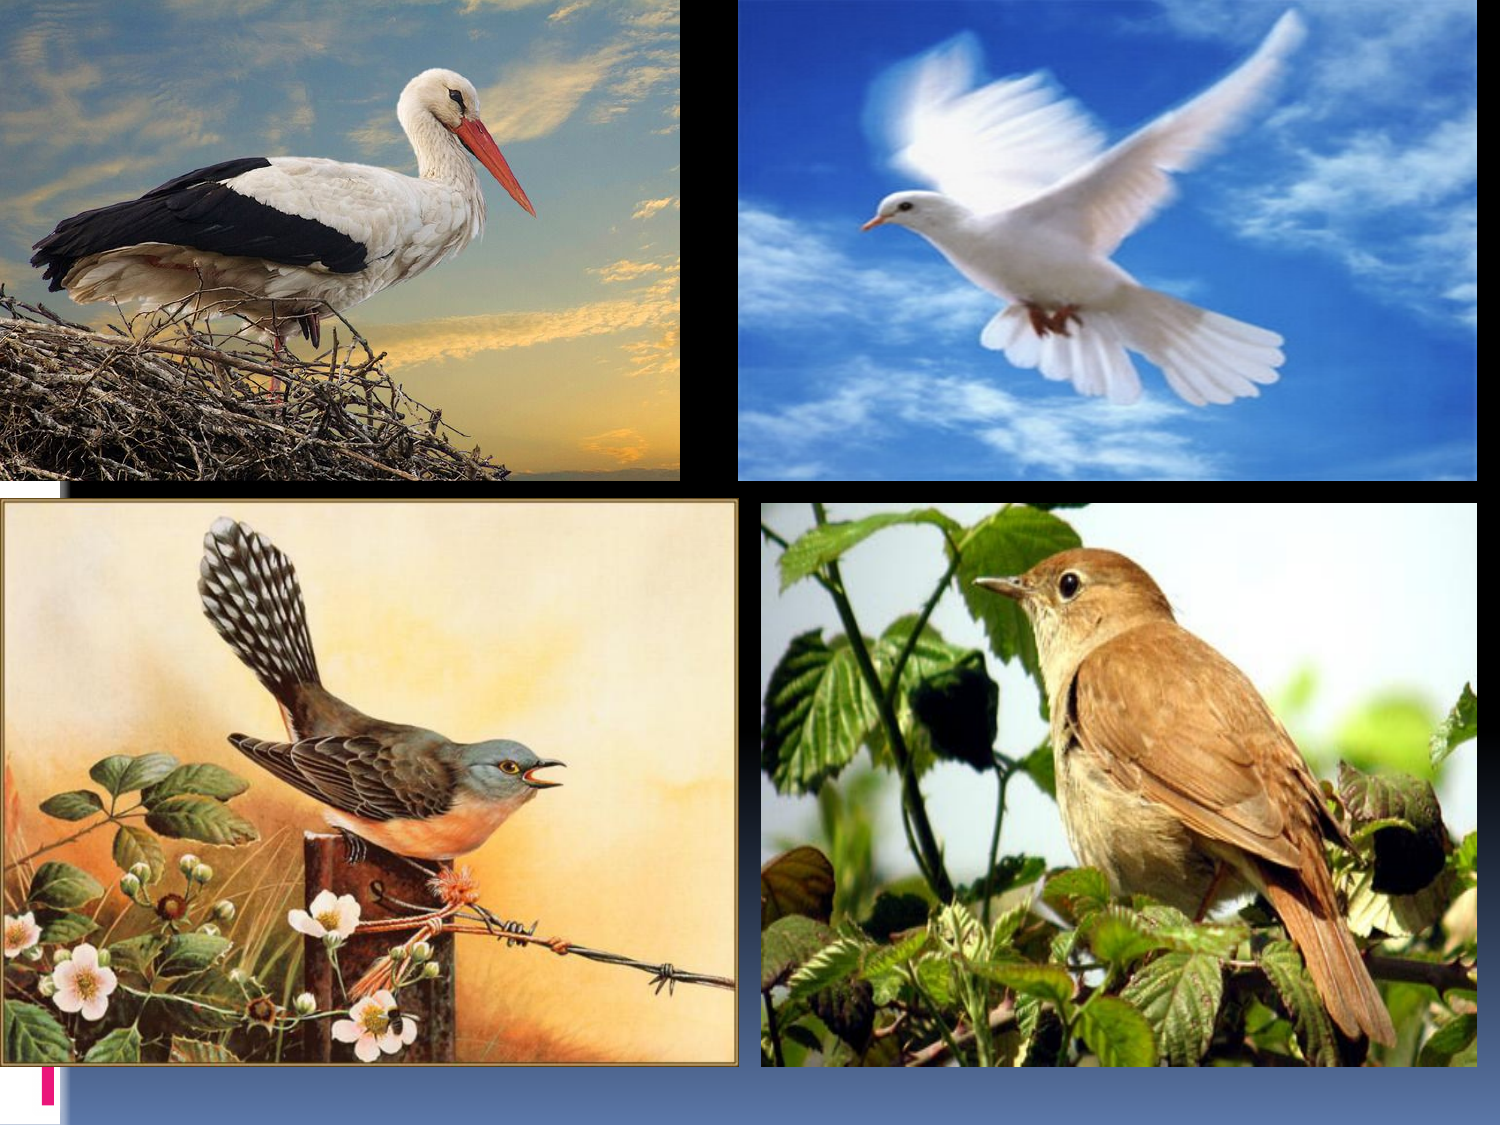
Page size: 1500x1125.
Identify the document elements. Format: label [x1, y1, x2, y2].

picture [0, 0, 681, 481]
picture [737, 0, 1477, 481]
picture [761, 503, 1477, 1067]
picture [0, 497, 739, 1067]
